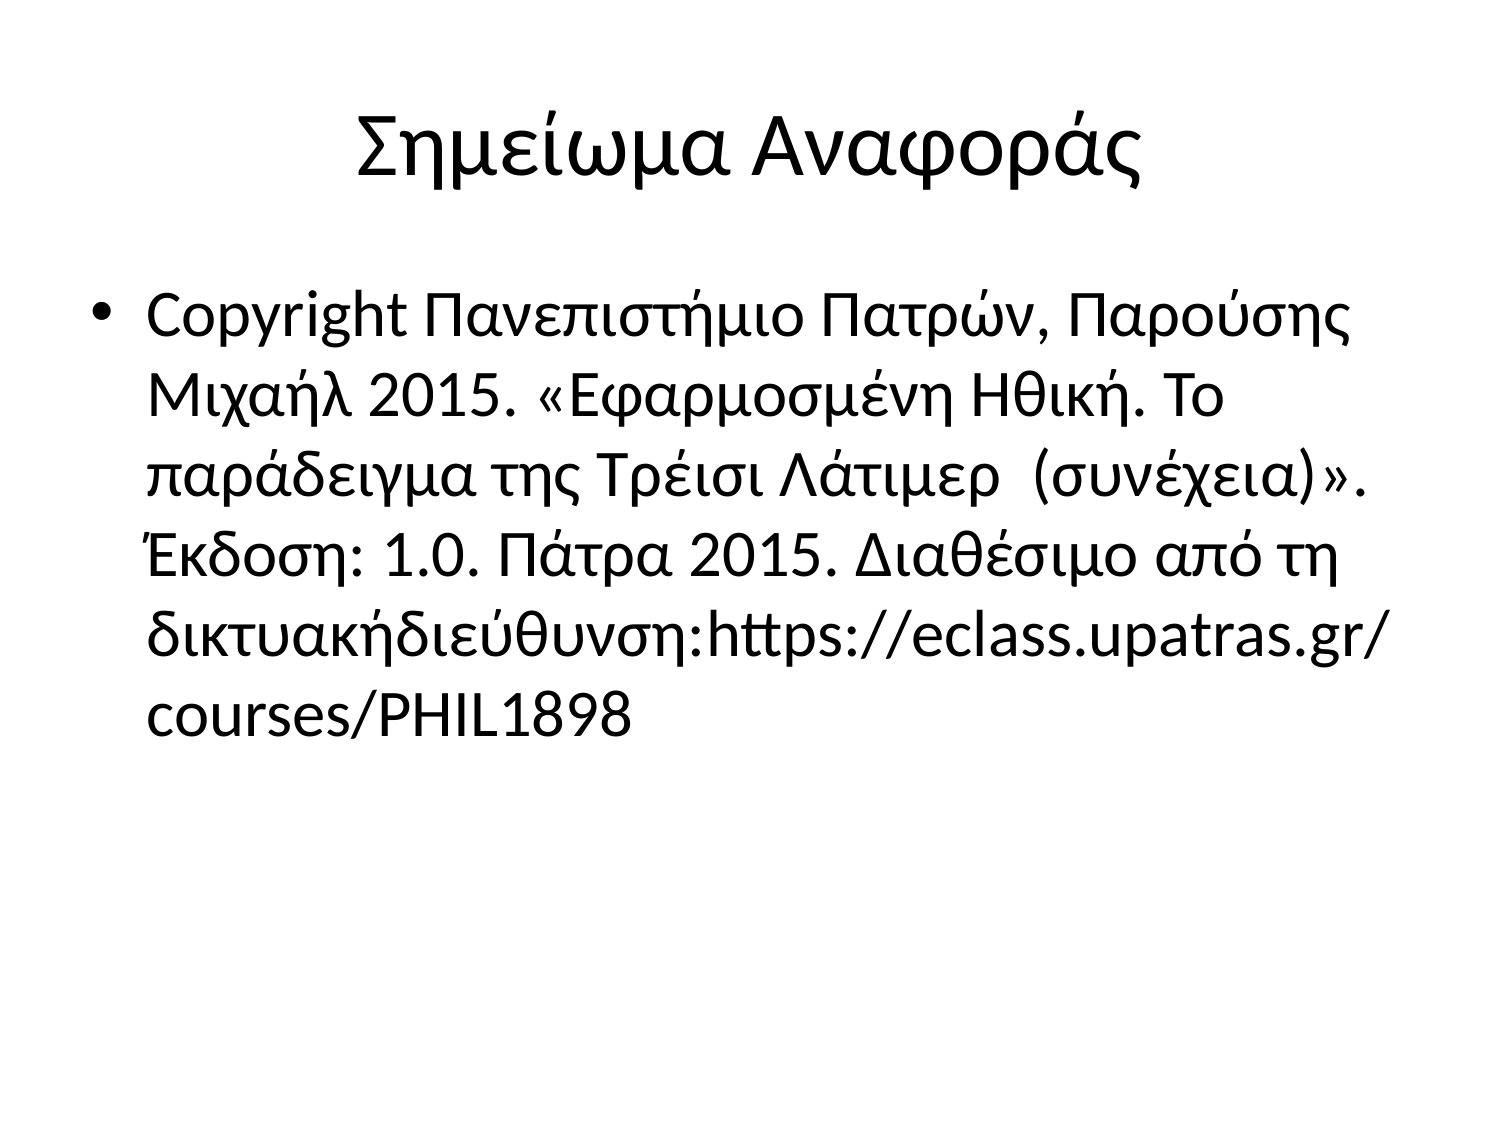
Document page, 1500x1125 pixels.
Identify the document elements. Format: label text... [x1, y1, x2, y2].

list Copyright Πανεπιστήμιο Πατρών, Παρούσης Μιχαήλ 2015. «Εφαρμοσμένη Ηθική. Το παράδειγμα της Τρέισι Λάτιμερ (συνέχεια)». Έκδοση: 1.0. Πάτρα 2015. Διαθέσιμο από τη δικτυακήδιεύθυνση:https://eclass.upatras.gr/courses/PHIL1898 [75, 262, 1425, 1005]
title Σημείωμα Αναφοράς [75, 45, 1425, 233]
